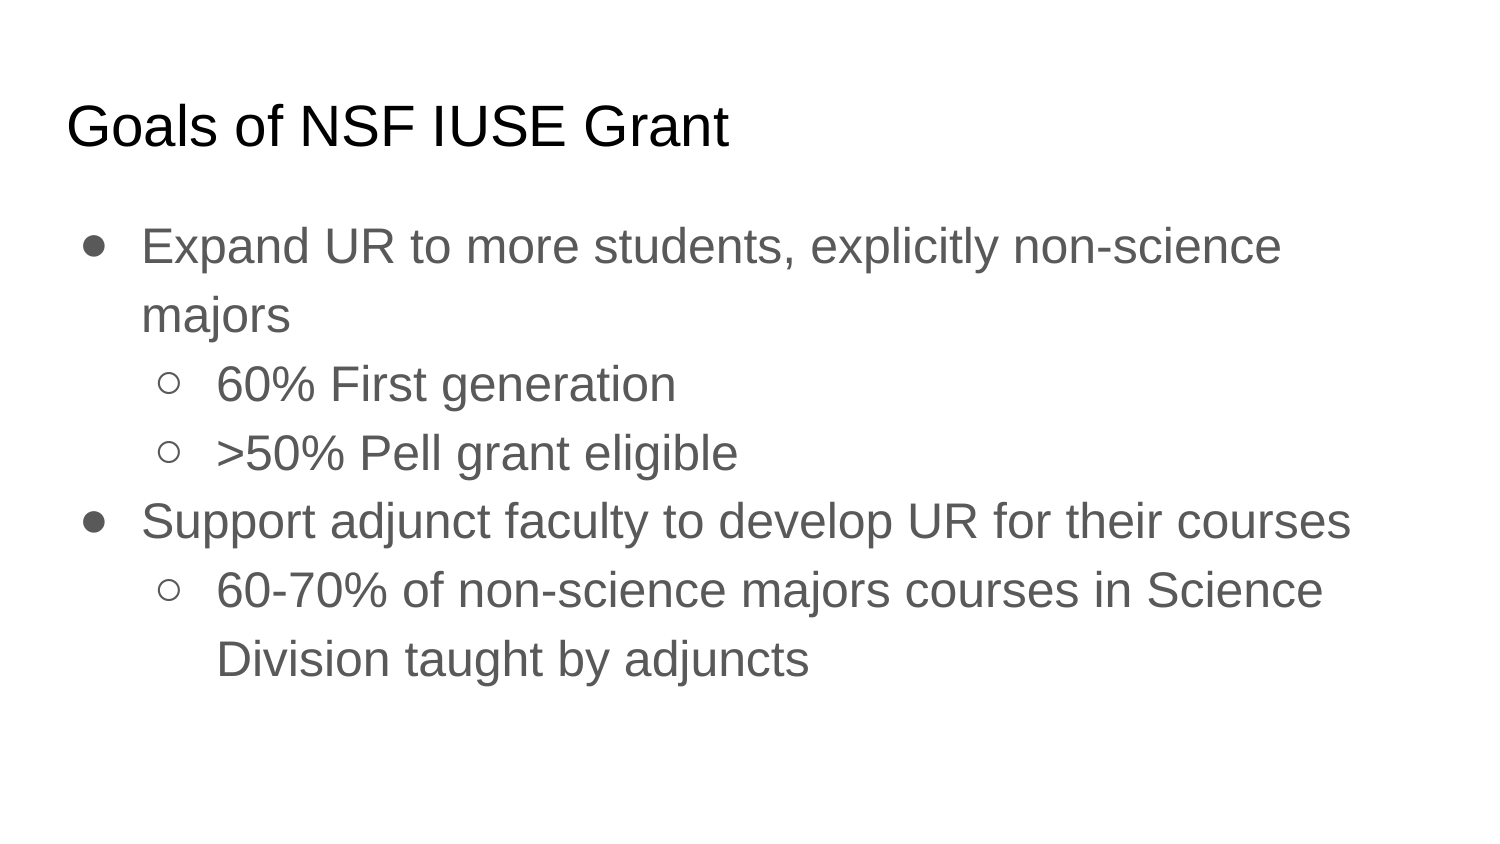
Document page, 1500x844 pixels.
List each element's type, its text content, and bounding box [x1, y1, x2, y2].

title Goals of NSF IUSE Grant [51, 72, 1449, 167]
list Expand UR to more students, explicitly non-science majors 60% First generation >50% Pell grant eligible Support adjunct faculty to develop UR for their courses 60-70% of non-science majors courses in Science Division taught by adjuncts [51, 189, 1449, 750]
